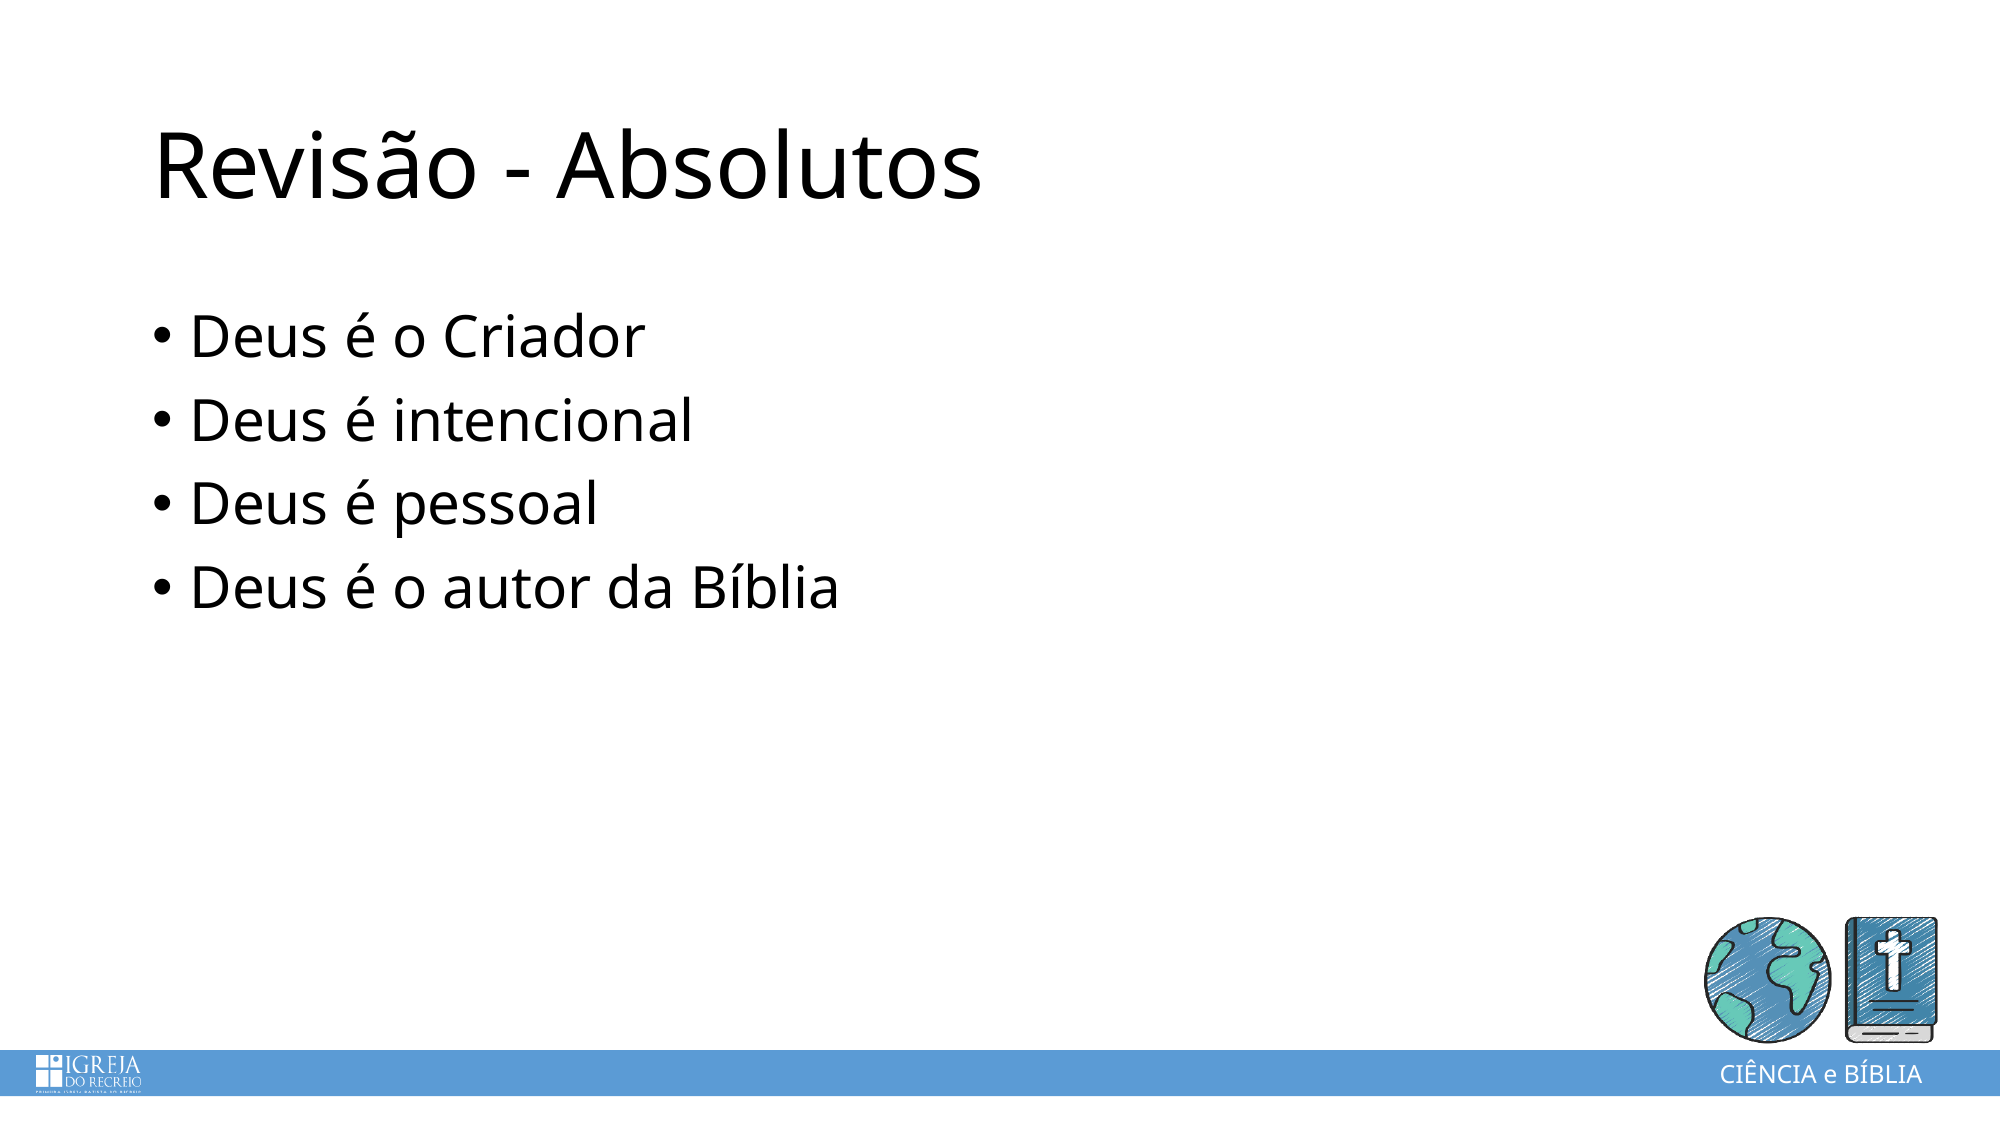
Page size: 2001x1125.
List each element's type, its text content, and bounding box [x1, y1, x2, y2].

picture [36, 1055, 141, 1093]
text_box Deus é o Criador Deus é intencional Deus é pessoal Deus é o autor da Bíblia [137, 299, 1863, 1014]
text_box Revisão - Absolutos [137, 59, 1863, 278]
picture [1703, 915, 1955, 1044]
